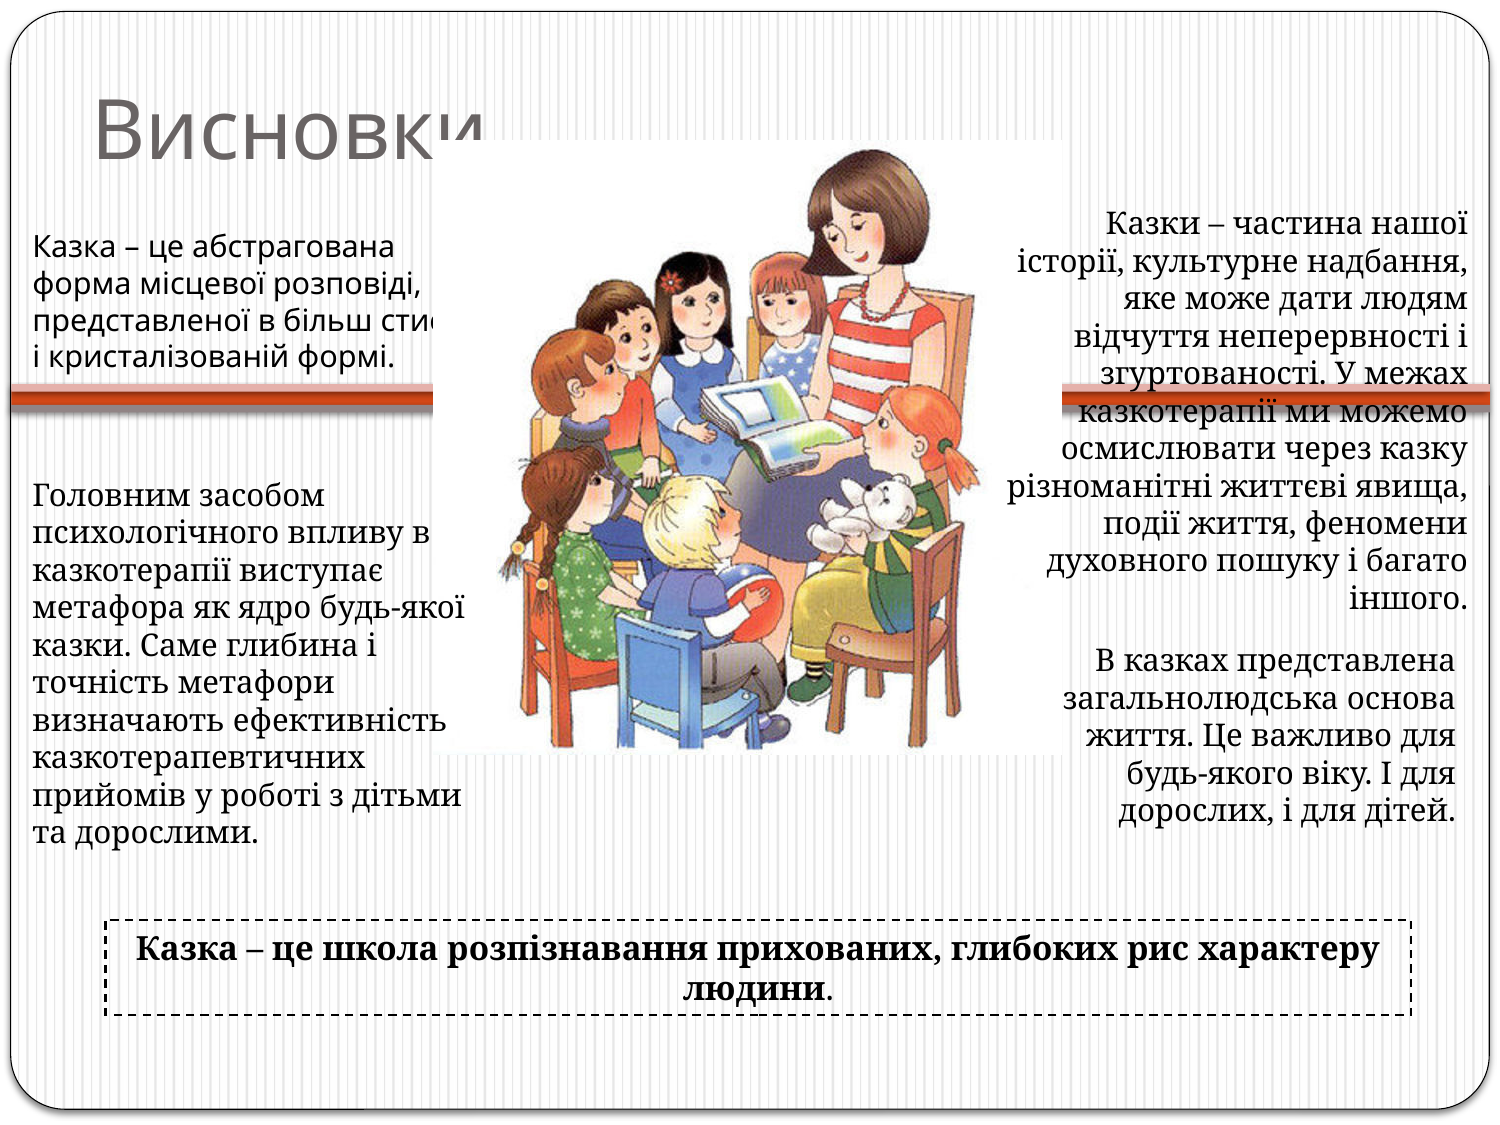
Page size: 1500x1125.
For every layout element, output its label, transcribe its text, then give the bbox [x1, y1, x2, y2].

text_box В казках представлена загальнолюдська основа життя. Це важливо для будь-якого віку. І для дорослих, і для дітей. [986, 633, 1471, 836]
text_box Казки – частина нашої історії, культурне надбання, яке може дати людям відчуття неперервності і згуртованості. У межах казкотерапії ми можемо осмислювати через казку різноманітні життєві явища, події життя, феномени духовного пошуку і багато іншого. [1067, 196, 1483, 623]
title Висновки [76, 42, 1427, 192]
text_box Казка – це школа розпізнавання прихованих, глибоких рис характеру людини. [105, 920, 1412, 1015]
list Казка – це абстрагована форма місцевої розповіді, представленої в більш стислій і кристалізованій формі. [17, 220, 427, 467]
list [433, 140, 1062, 755]
text_box Головним засобом психологічного впливу в казкотерапії виступає метафора як ядро будь-якої казки. Саме глибина і точність метафори визначають ефективність казкотерапевтичних прийомів у роботі з дітьми та дорослими. [17, 467, 514, 858]
